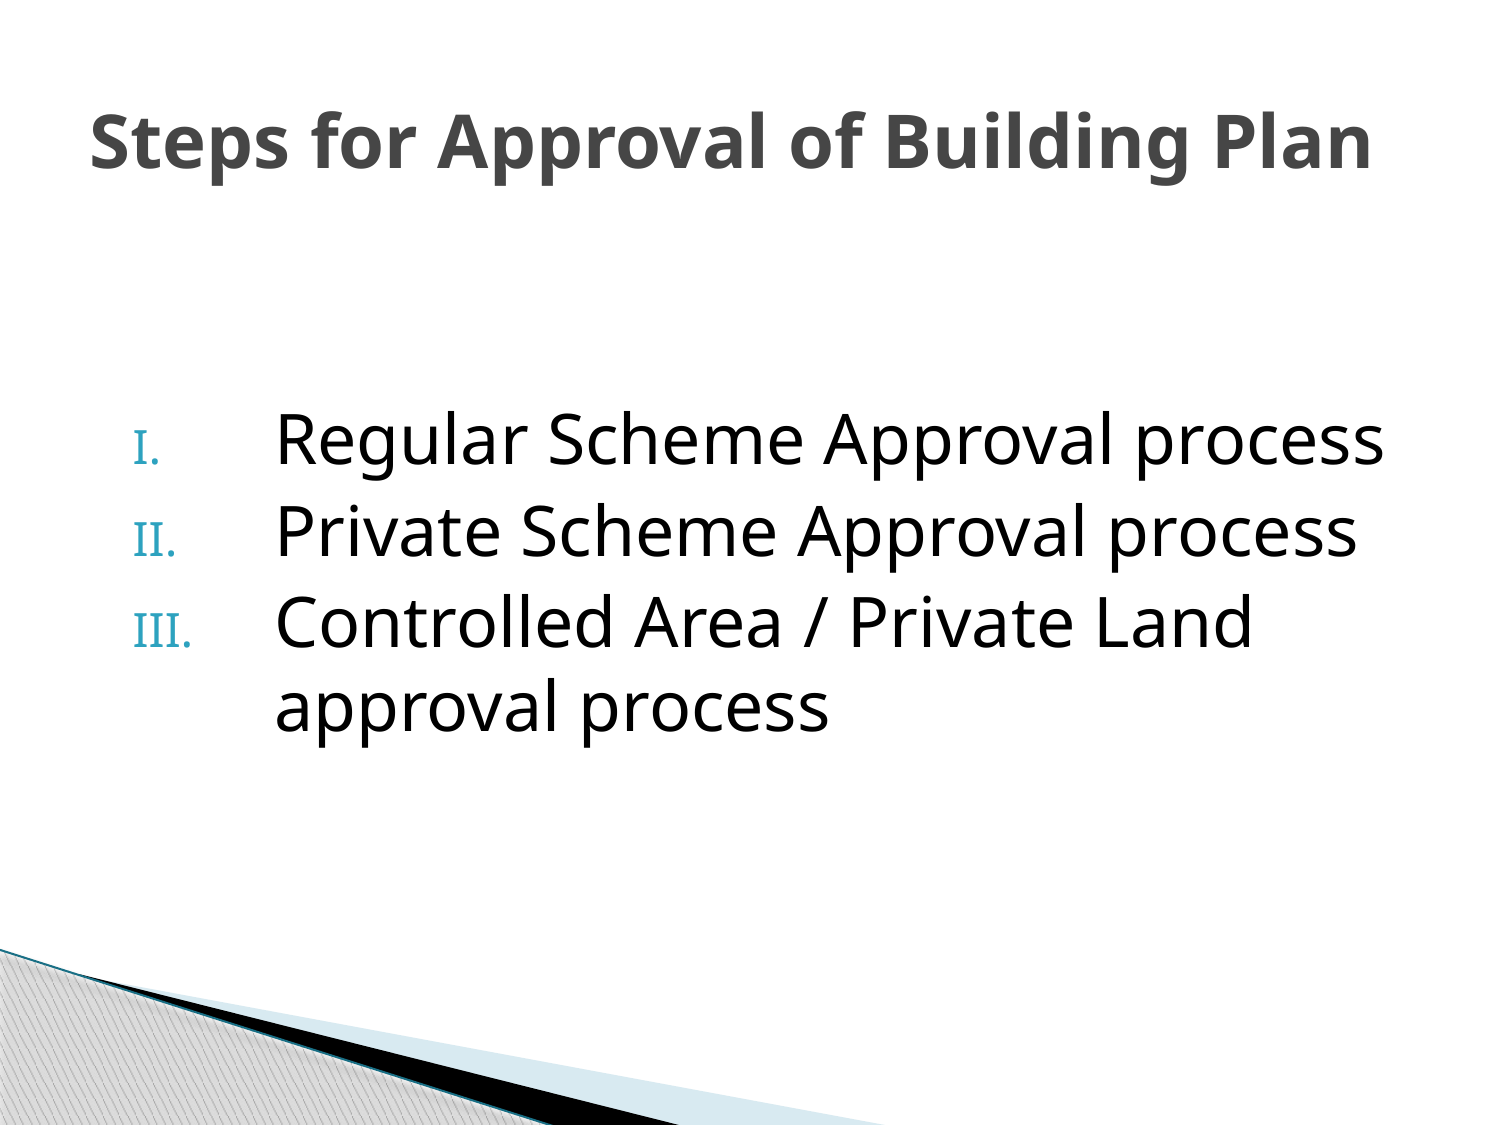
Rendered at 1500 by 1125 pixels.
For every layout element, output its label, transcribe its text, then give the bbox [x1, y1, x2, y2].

list Regular Scheme Approval process Private Scheme Approval process Controlled Area / Private Land approval process [99, 387, 1425, 888]
title Steps for Approval of Building Plan [75, 45, 1425, 233]
